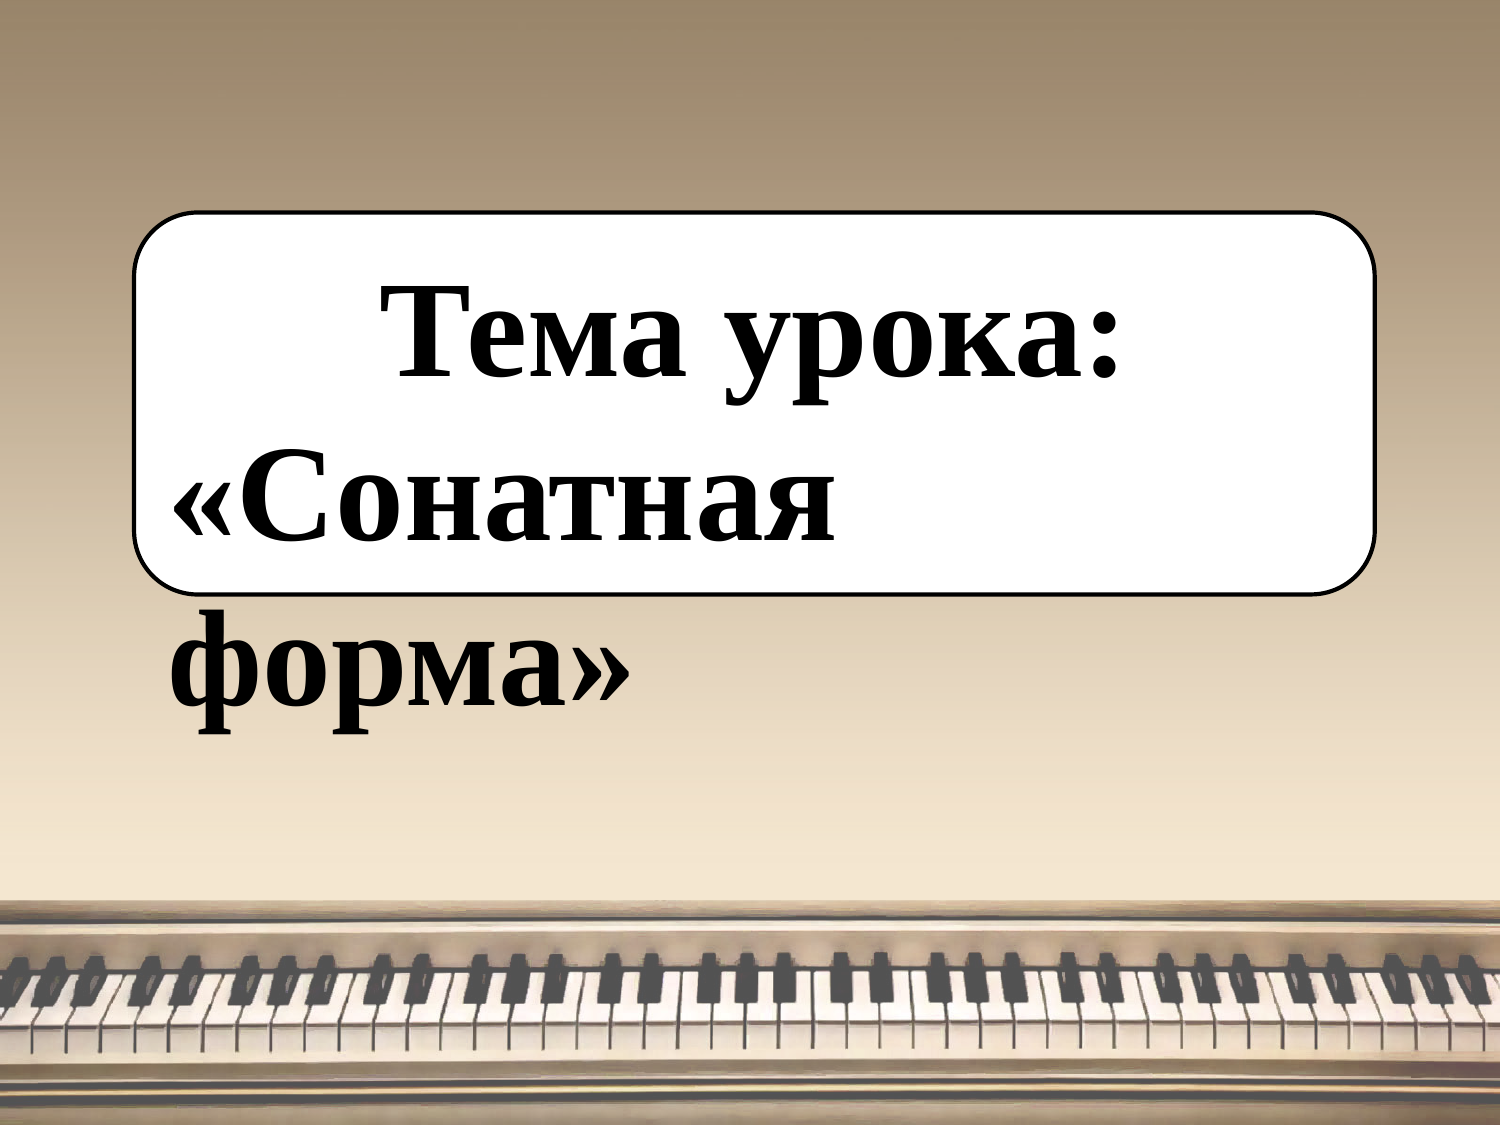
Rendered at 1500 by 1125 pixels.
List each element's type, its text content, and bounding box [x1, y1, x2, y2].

text_box Тема урока: «Сонатная форма» [131, 210, 1377, 597]
